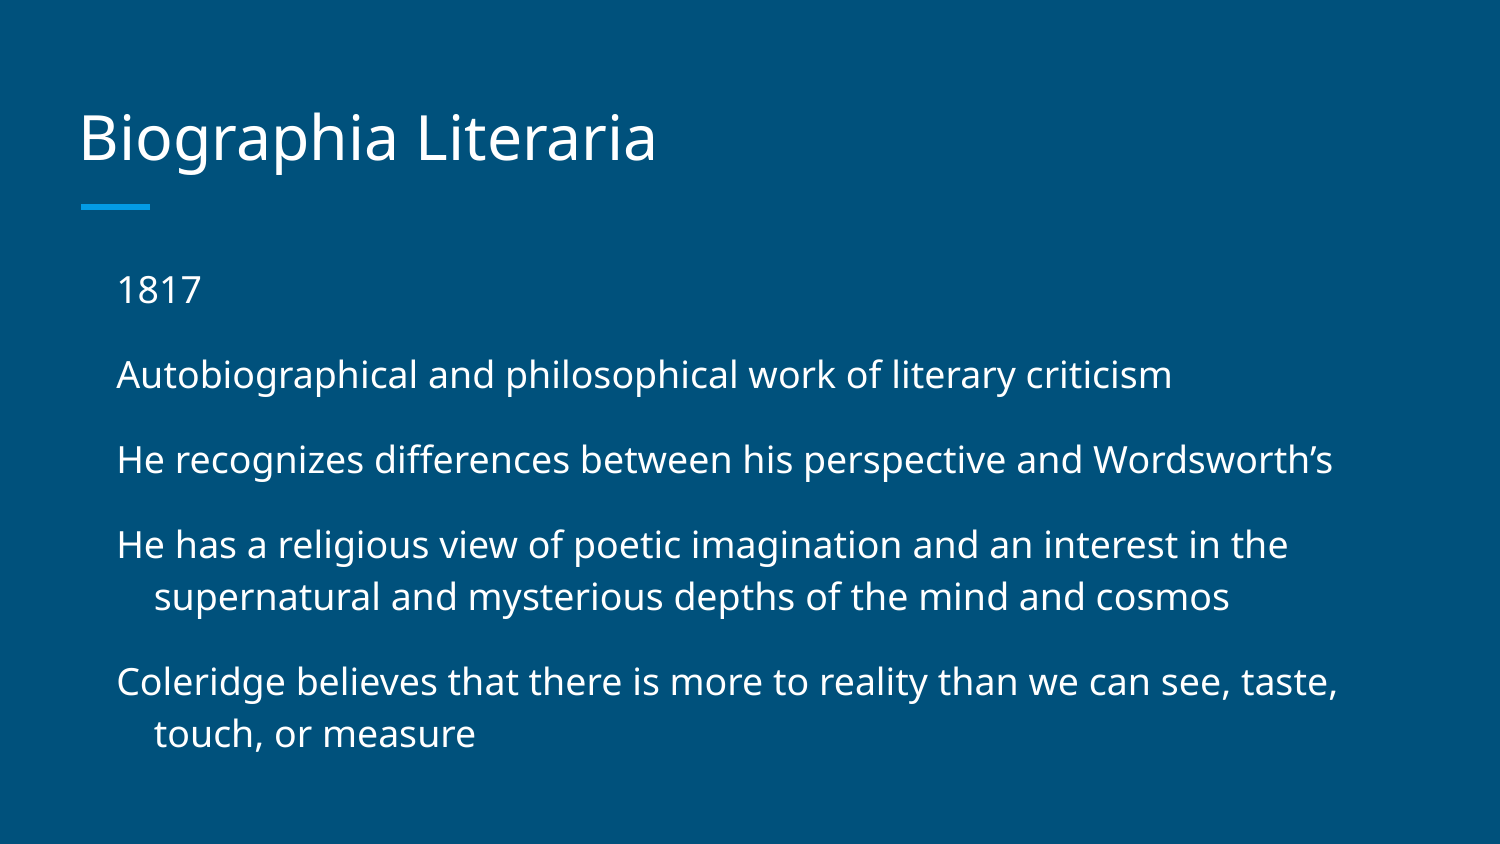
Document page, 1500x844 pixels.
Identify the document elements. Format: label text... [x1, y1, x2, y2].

list 1817 Autobiographical and philosophical work of literary criticism He recognizes differences between his perspective and Wordsworth’s He has a religious view of poetic imagination and an interest in the supernatural and mysterious depths of the mind and cosmos Coleridge believes that there is more to reality than we can see, taste, touch, or measure [63, 244, 1437, 750]
title Biographia Literaria [63, 75, 1437, 188]
